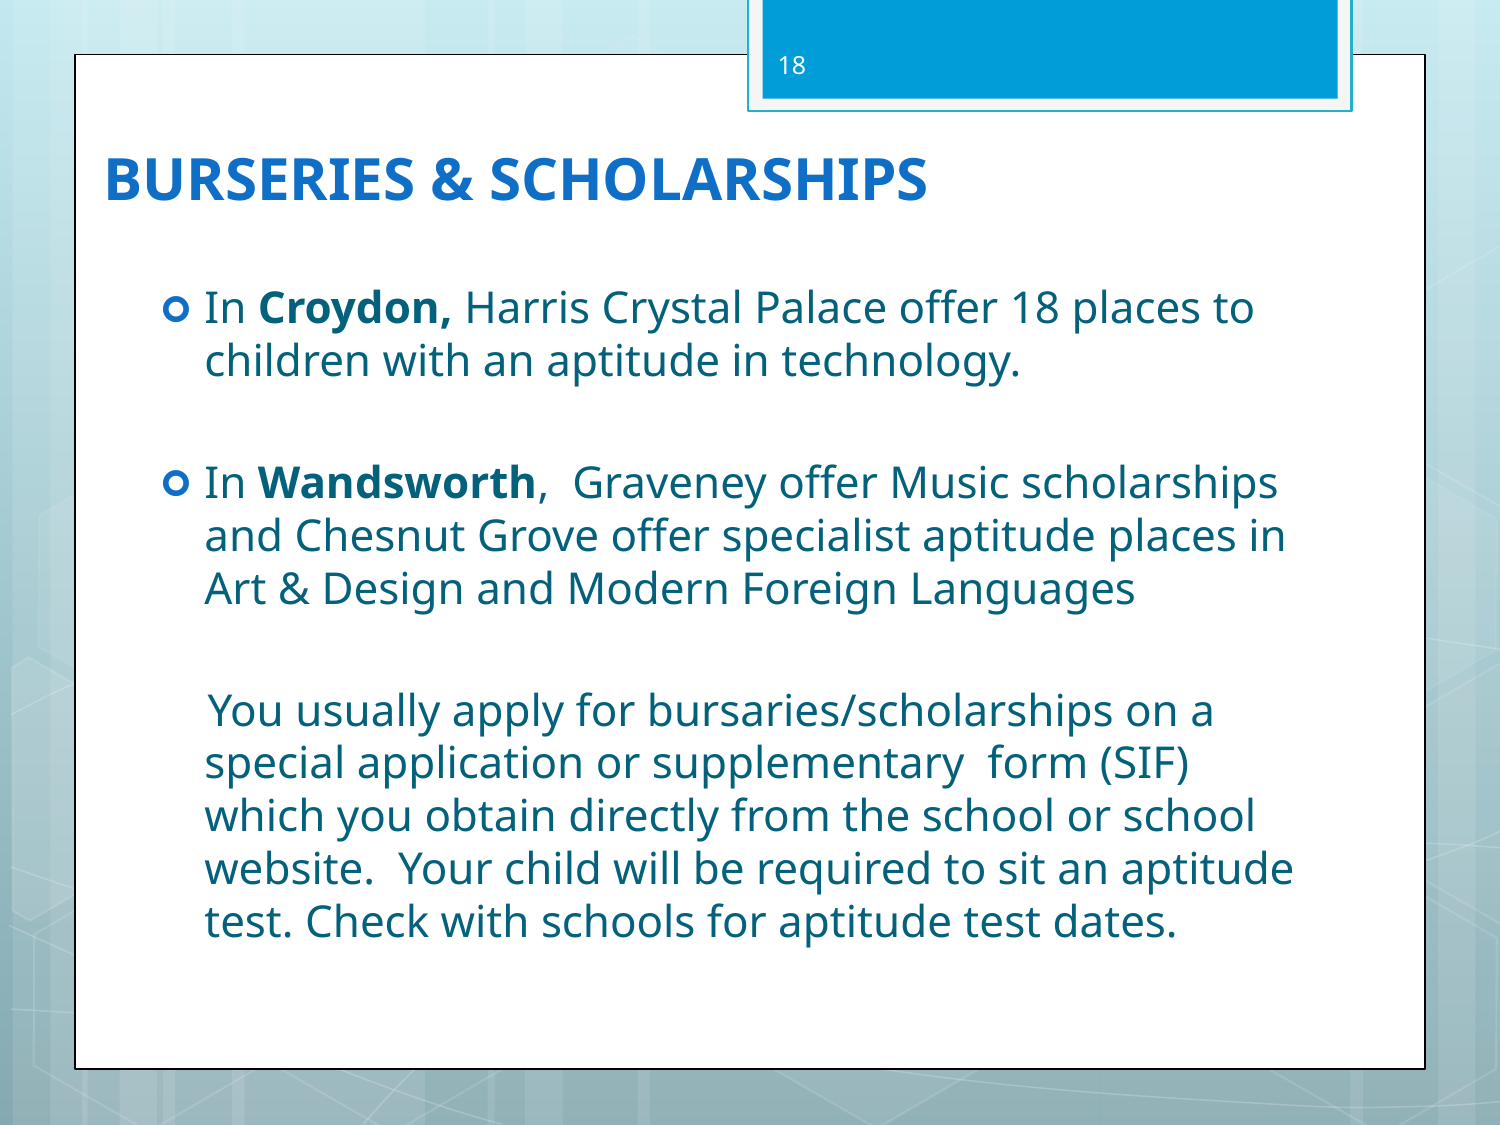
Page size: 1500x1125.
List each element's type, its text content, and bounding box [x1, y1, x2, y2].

slide_number 18 [762, 36, 982, 97]
title BURSERIES & SCHOLARSHIPS [88, 113, 1324, 220]
list In Croydon, Harris Crystal Palace offer 18 places to children with an aptitude in technology. In Wandsworth, Graveney offer Music scholarships and Chesnut Grove offer specialist aptitude places in Art & Design and Modern Foreign Languages You usually apply for bursaries/scholarships on a special application or supplementary form (SIF) which you obtain directly from the school or school website. Your child will be required to sit an aptitude test. Check with schools for aptitude test dates. [135, 272, 1329, 1000]
